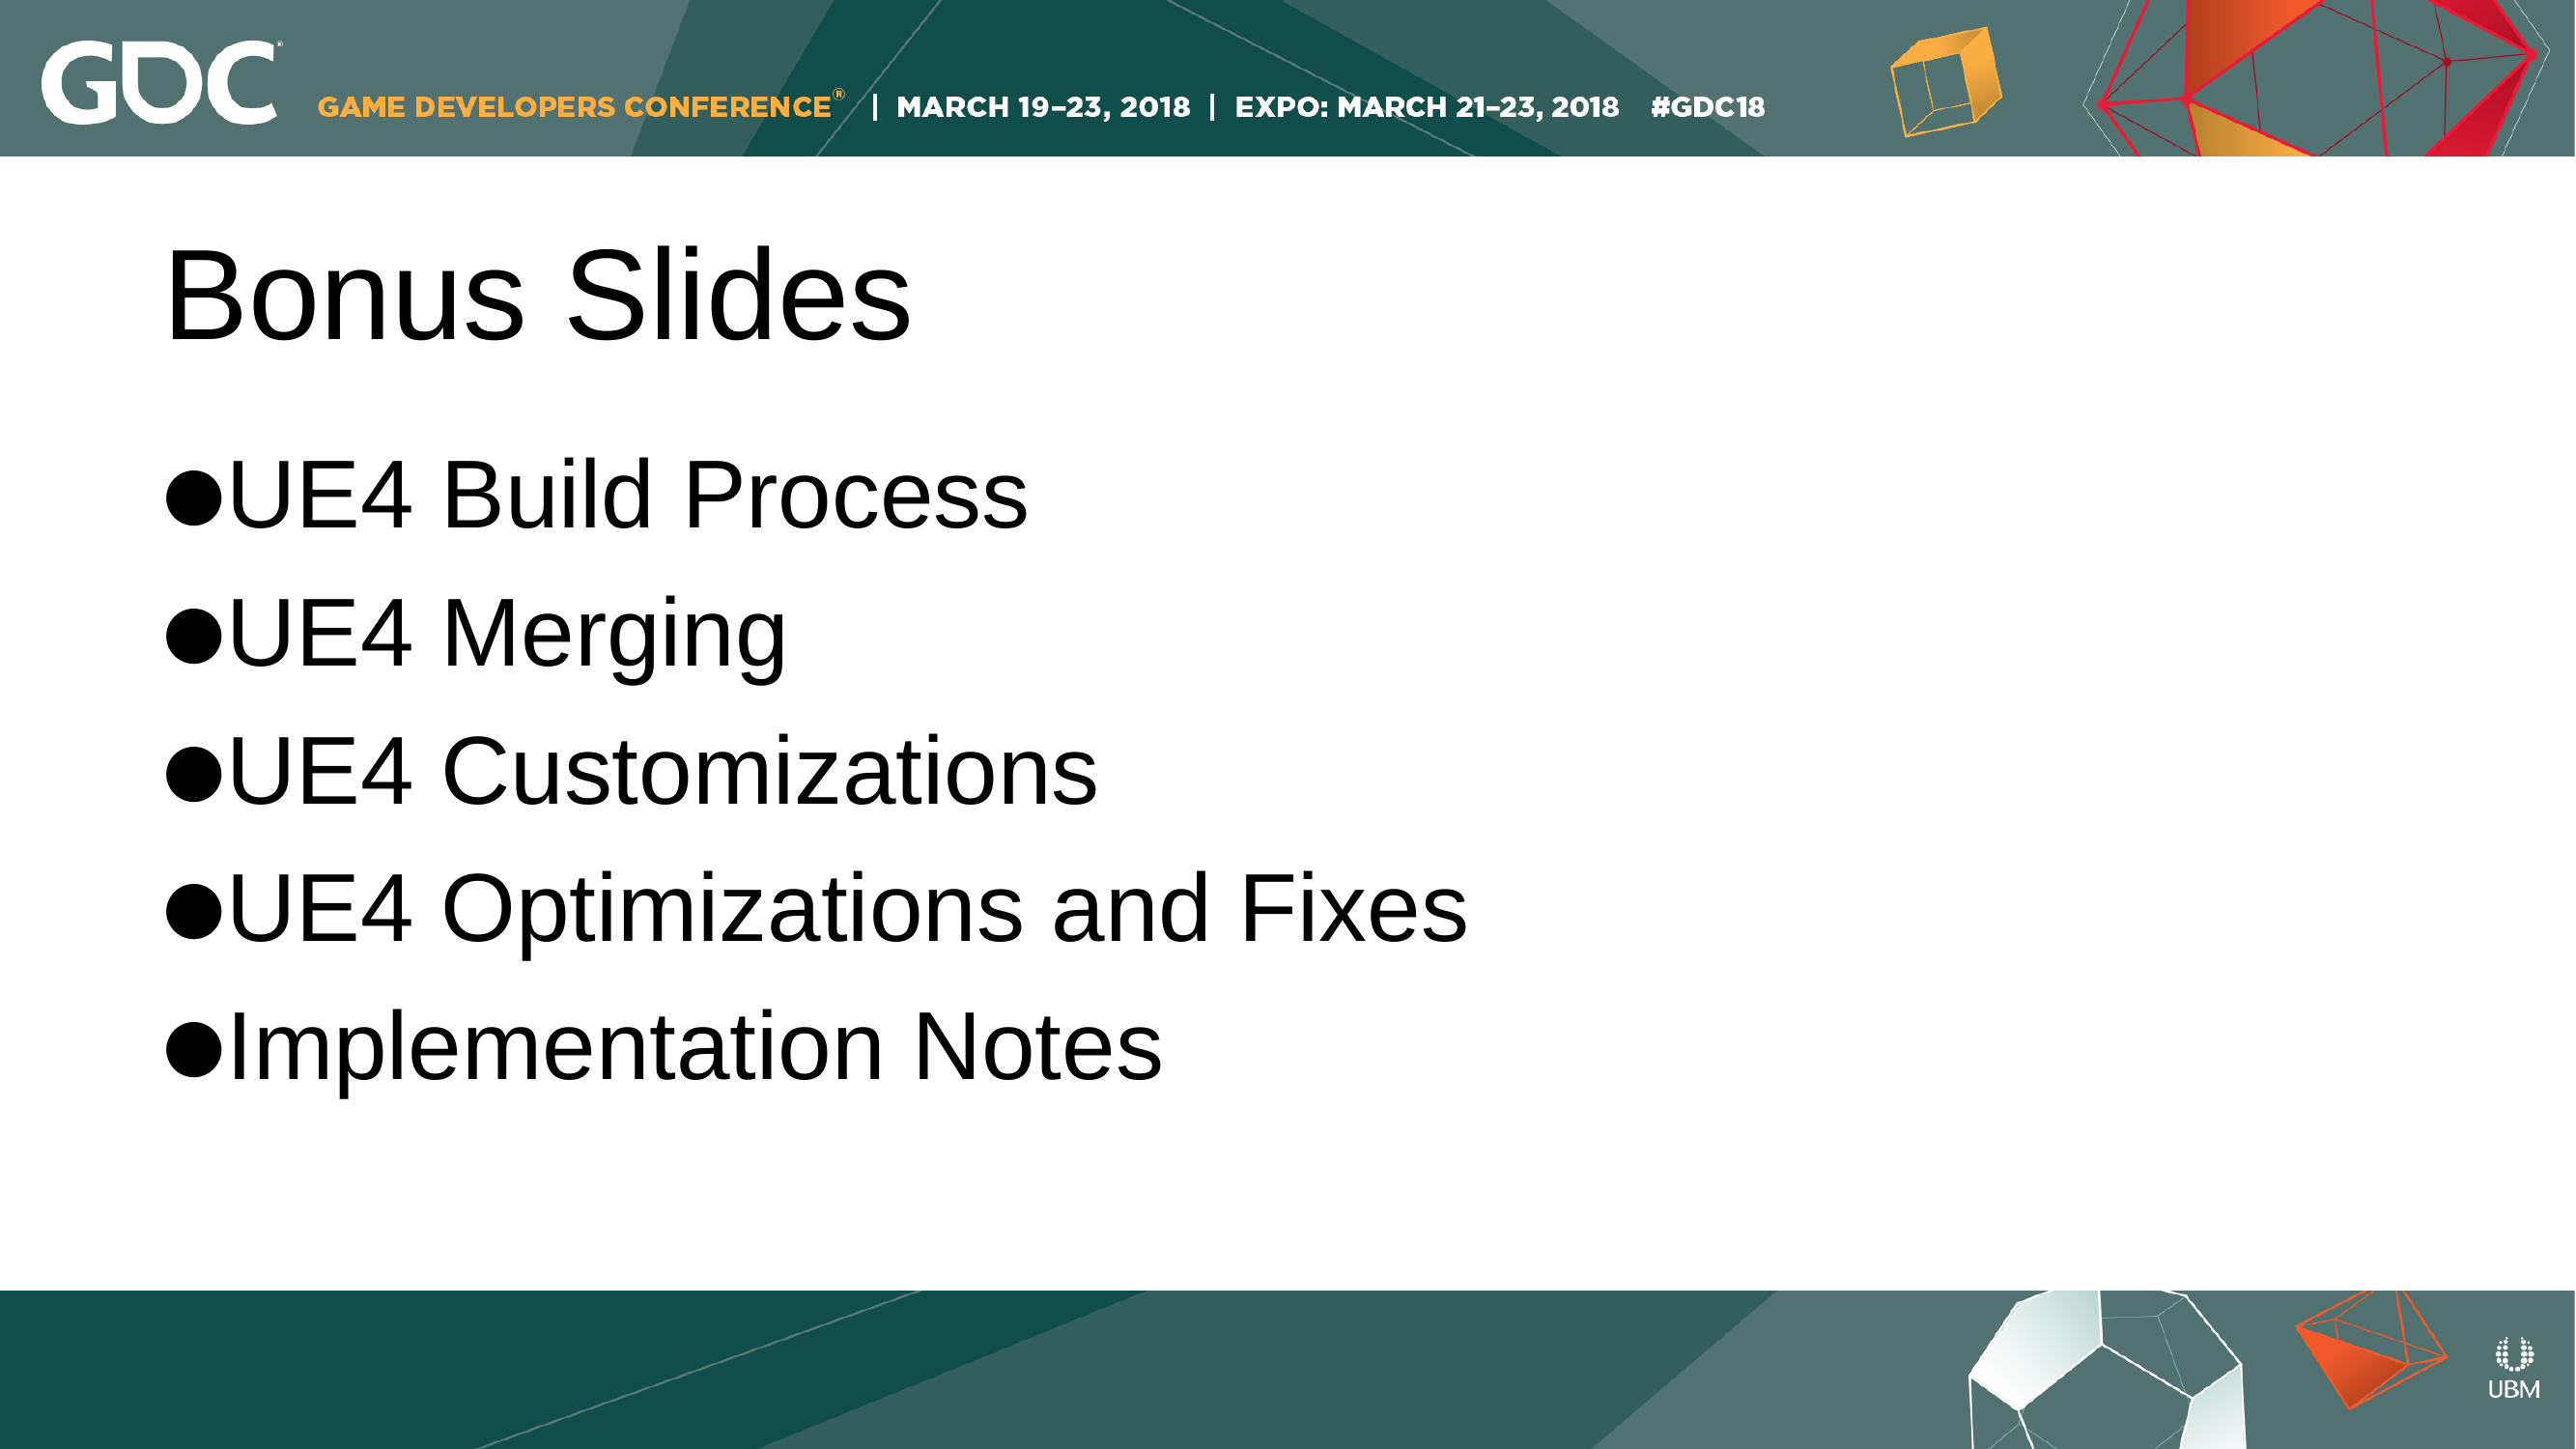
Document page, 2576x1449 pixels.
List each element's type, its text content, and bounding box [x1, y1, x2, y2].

list UE4 Build Process UE4 Merging UE4 Customizations UE4 Optimizations and Fixes Implementation Notes [150, 417, 2426, 1243]
picture [0, 0, 2575, 1449]
title Bonus Slides [150, 197, 2426, 417]
